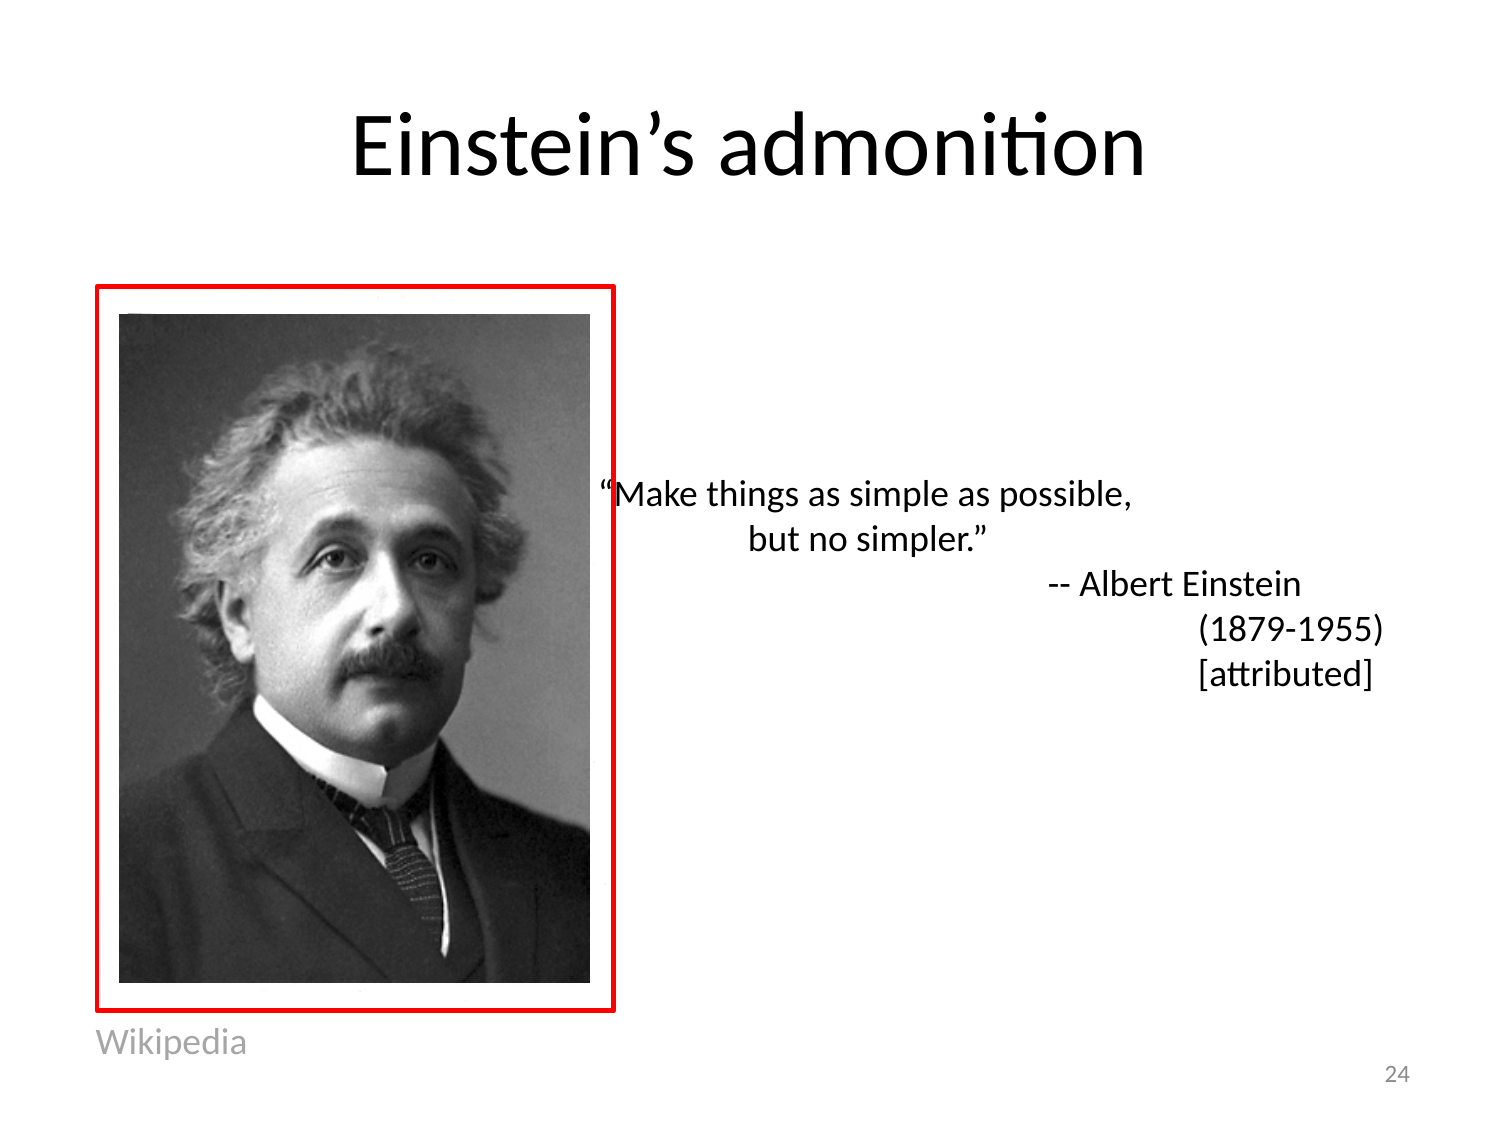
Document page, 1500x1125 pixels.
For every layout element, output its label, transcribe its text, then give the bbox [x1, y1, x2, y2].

text_box “Make things as simple as possible, but no simpler.” -- Albert Einstein (1879-1955) [attributed] [616, 461, 1399, 702]
picture [99, 288, 612, 1009]
text_box Wikipedia [80, 1009, 263, 1070]
slide_number 24 [1074, 1042, 1425, 1103]
title Einstein’s admonition [75, 45, 1425, 233]
